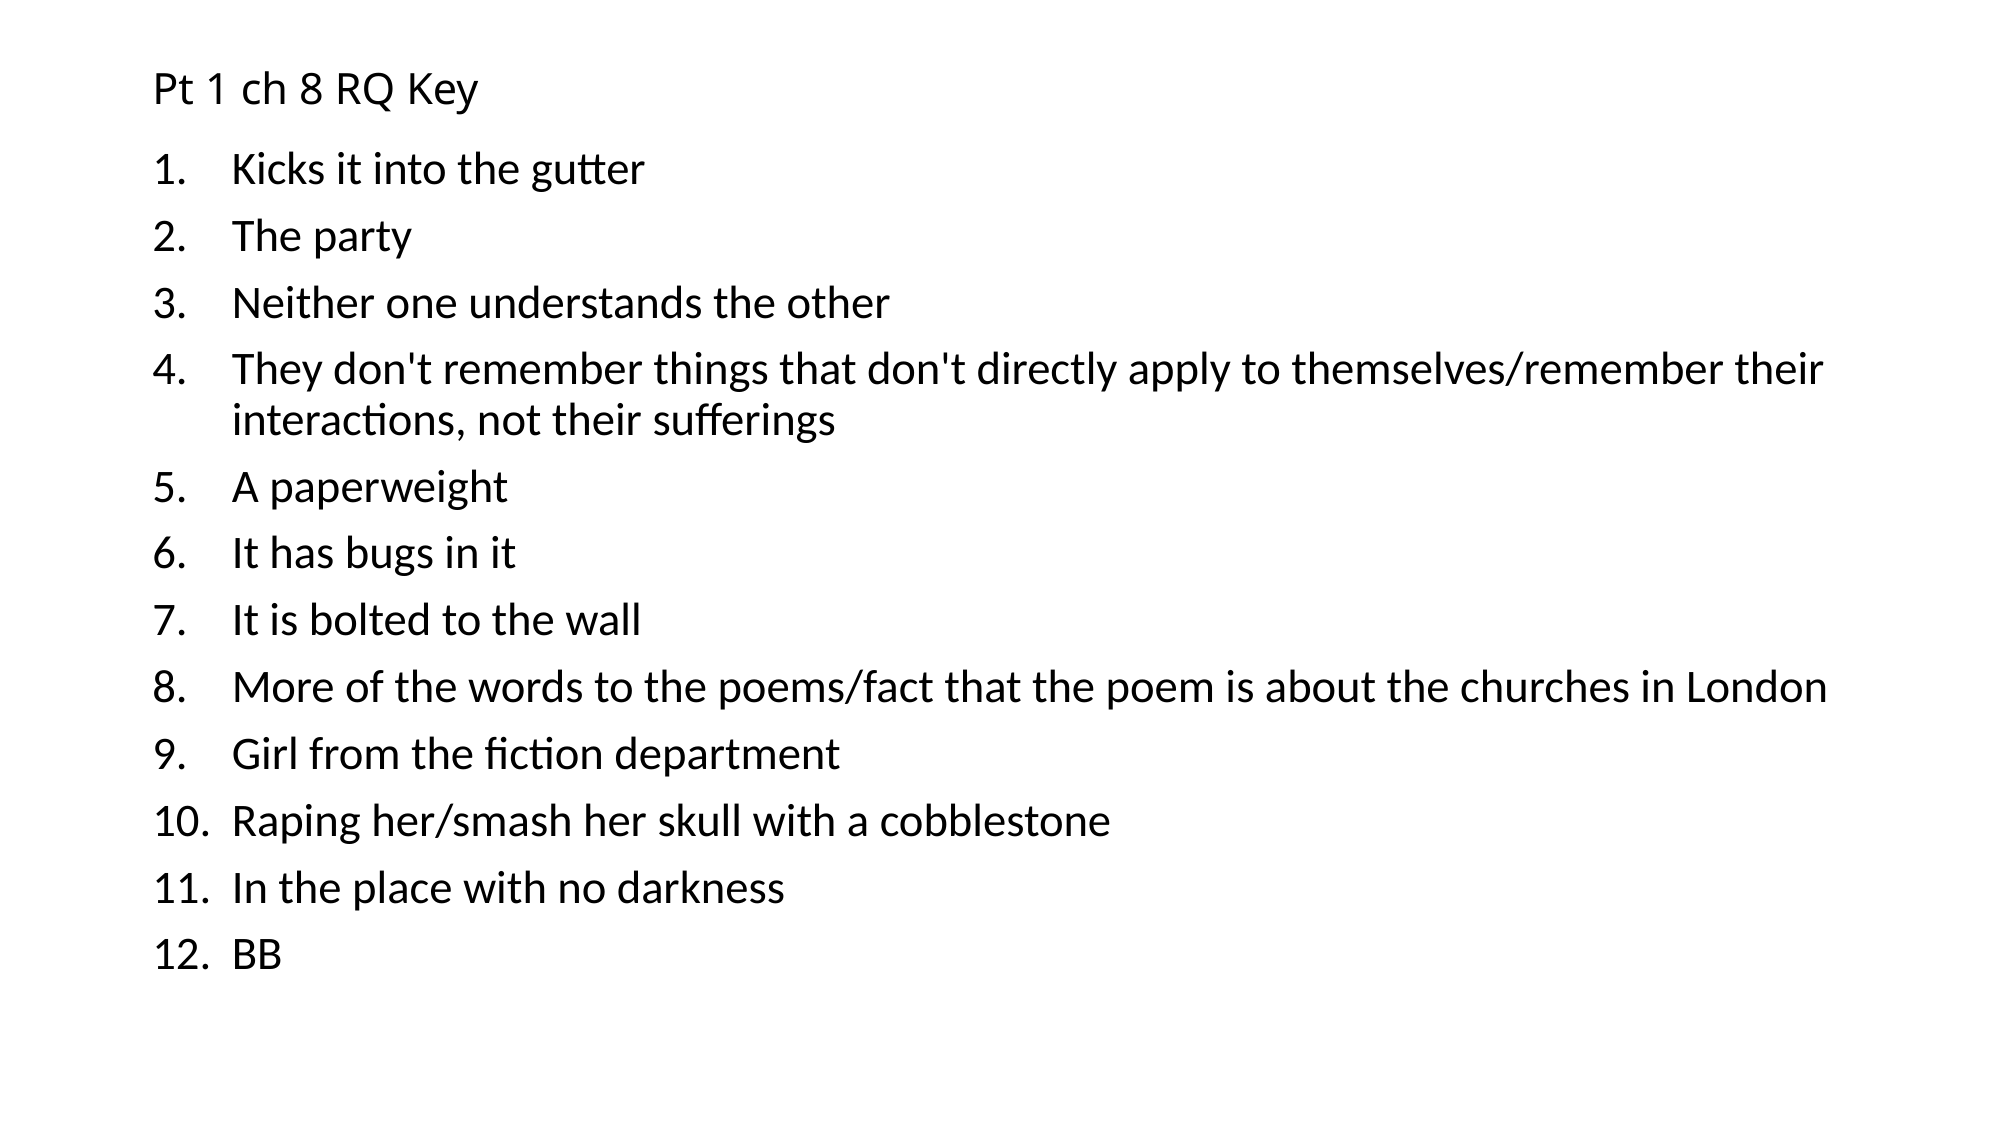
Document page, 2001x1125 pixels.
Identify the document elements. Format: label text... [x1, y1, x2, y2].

title Pt 1 ch 8 RQ Key [137, 59, 1863, 122]
list Kicks it into the gutter The party Neither one understands the other They don't remember things that don't directly apply to themselves/remember their interactions, not their sufferings A paperweight It has bugs in it It is bolted to the wall More of the words to the poems/fact that the poem is about the churches in London Girl from the fiction department Raping her/smash her skull with a cobblestone In the place with no darkness BB [137, 136, 1863, 1014]
